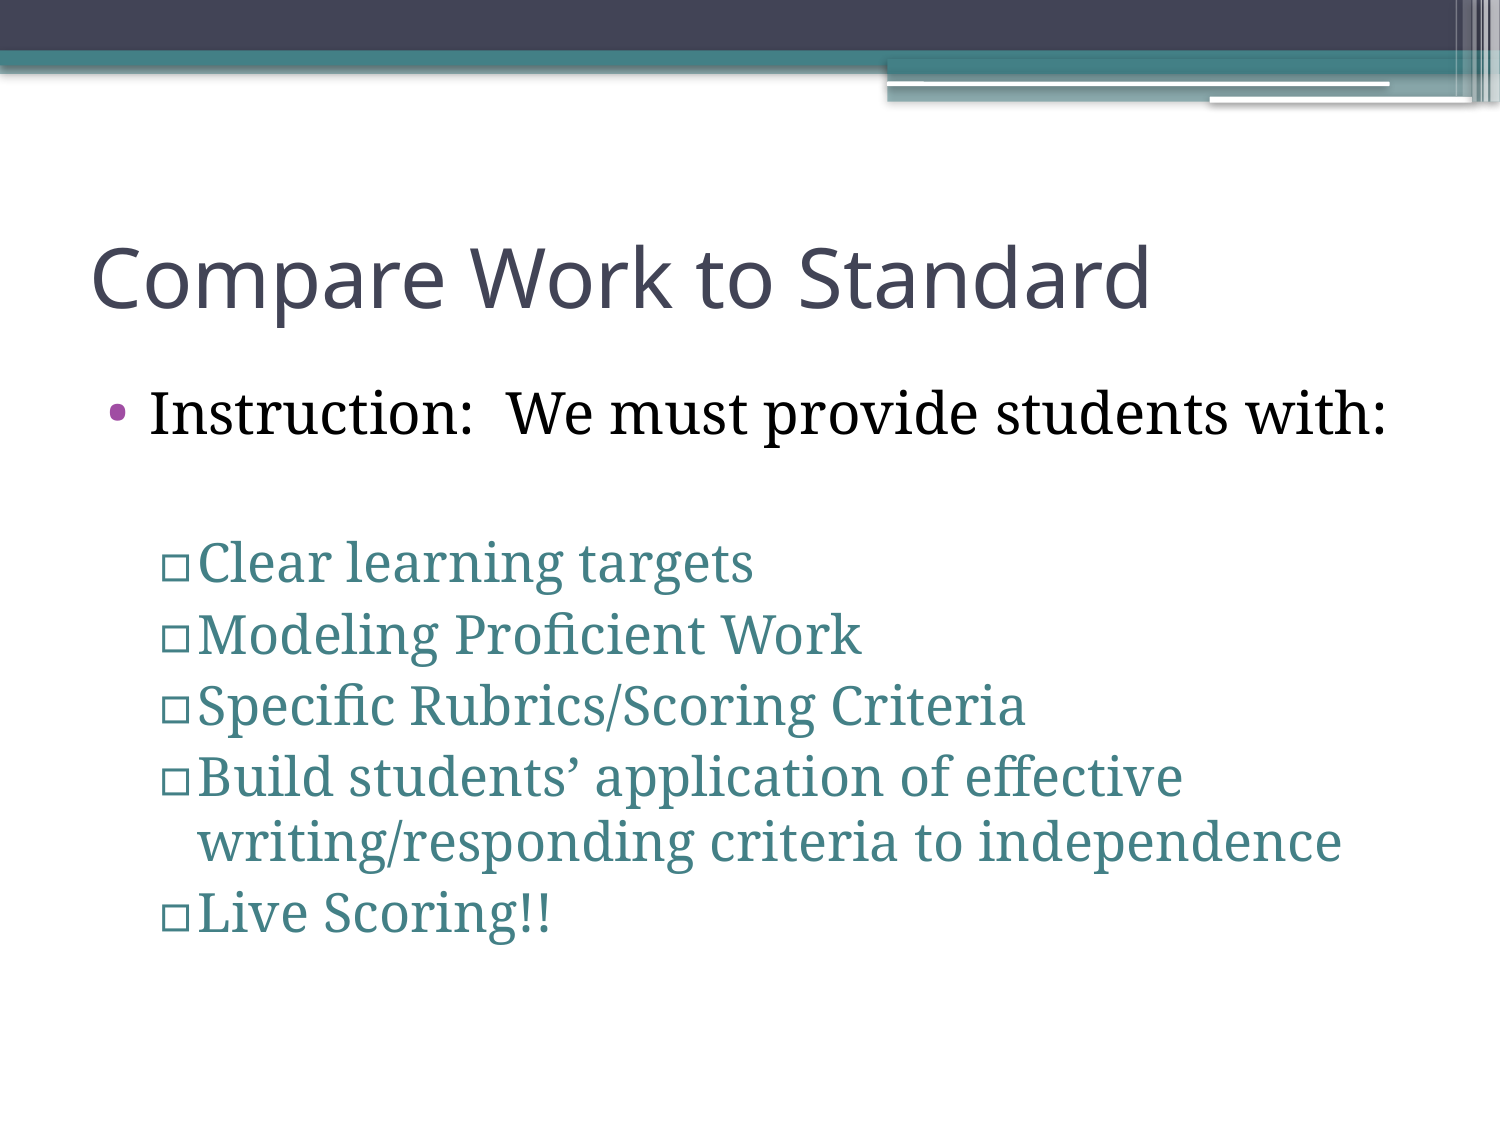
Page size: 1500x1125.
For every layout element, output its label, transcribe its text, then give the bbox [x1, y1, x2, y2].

title Compare Work to Standard [75, 187, 1425, 363]
list Instruction: We must provide students with: Clear learning targets Modeling Proficient Work Specific Rubrics/Scoring Criteria Build students’ application of effective writing/responding criteria to independence Live Scoring!! [75, 368, 1425, 1079]
